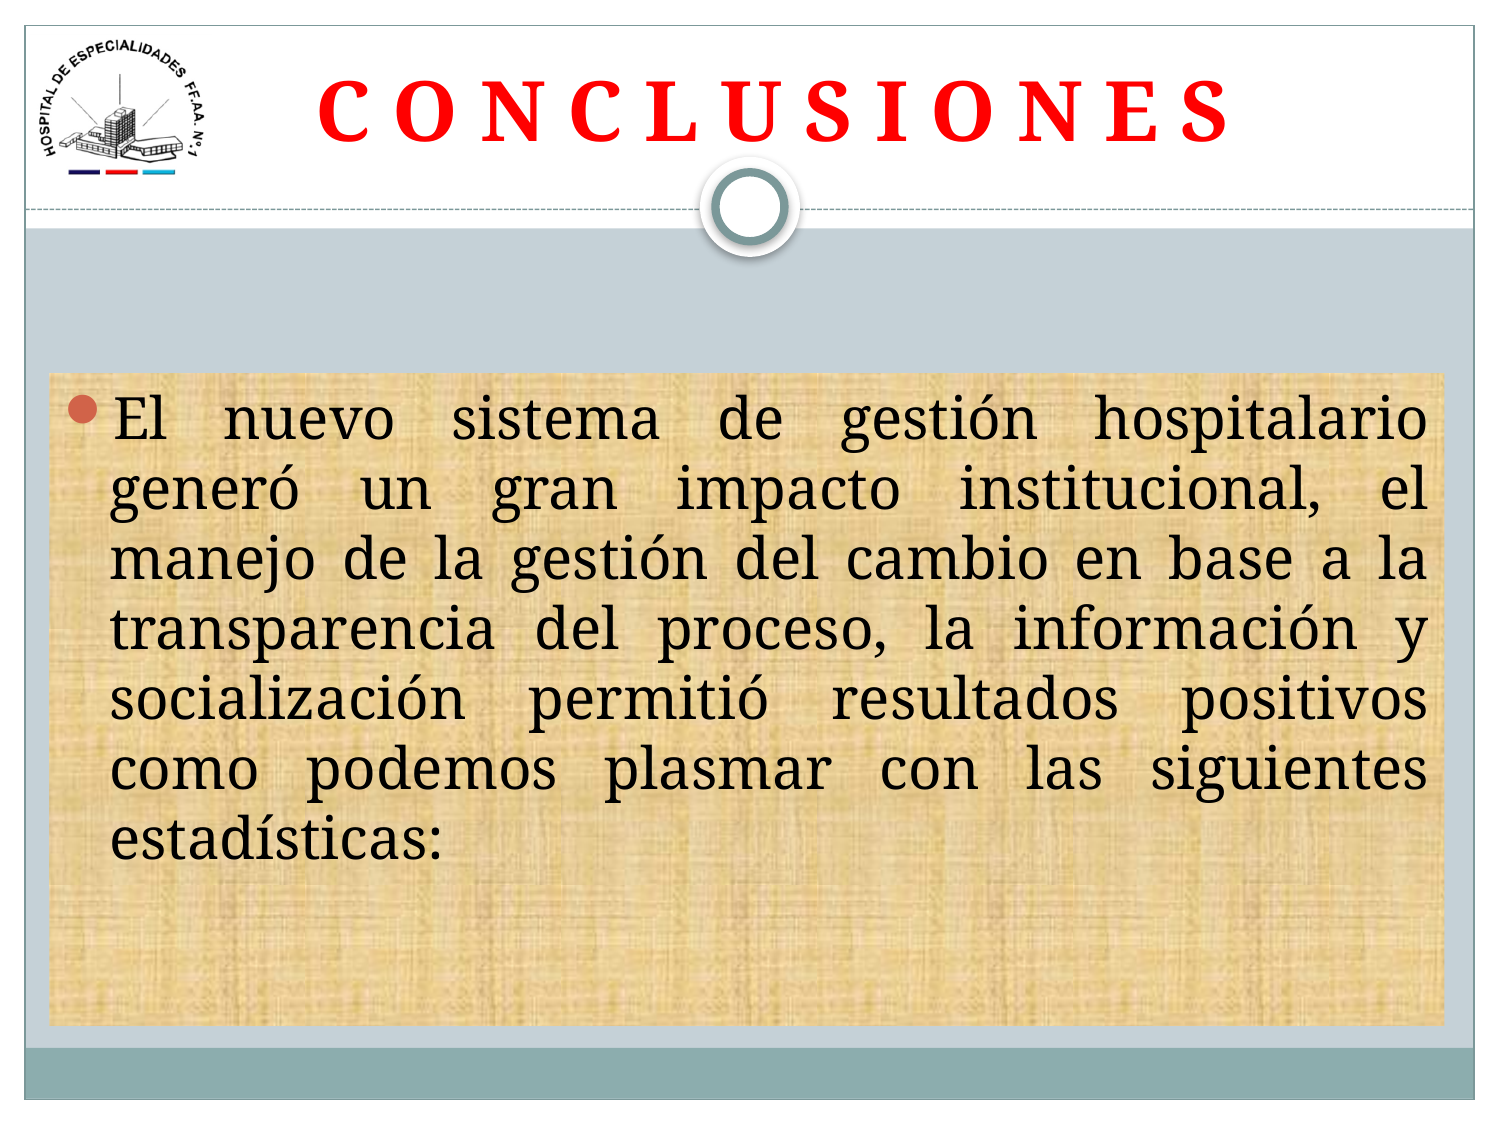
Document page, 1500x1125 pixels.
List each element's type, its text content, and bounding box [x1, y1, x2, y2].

picture [29, 34, 212, 184]
text_box C O N C L U S I O N E S [301, 50, 1424, 166]
list El nuevo sistema de gestión hospitalario generó un gran impacto institucional, el manejo de la gestión del cambio en base a la transparencia del proceso, la información y socialización permitió resultados positivos como podemos plasmar con las siguientes estadísticas: [49, 373, 1445, 1026]
